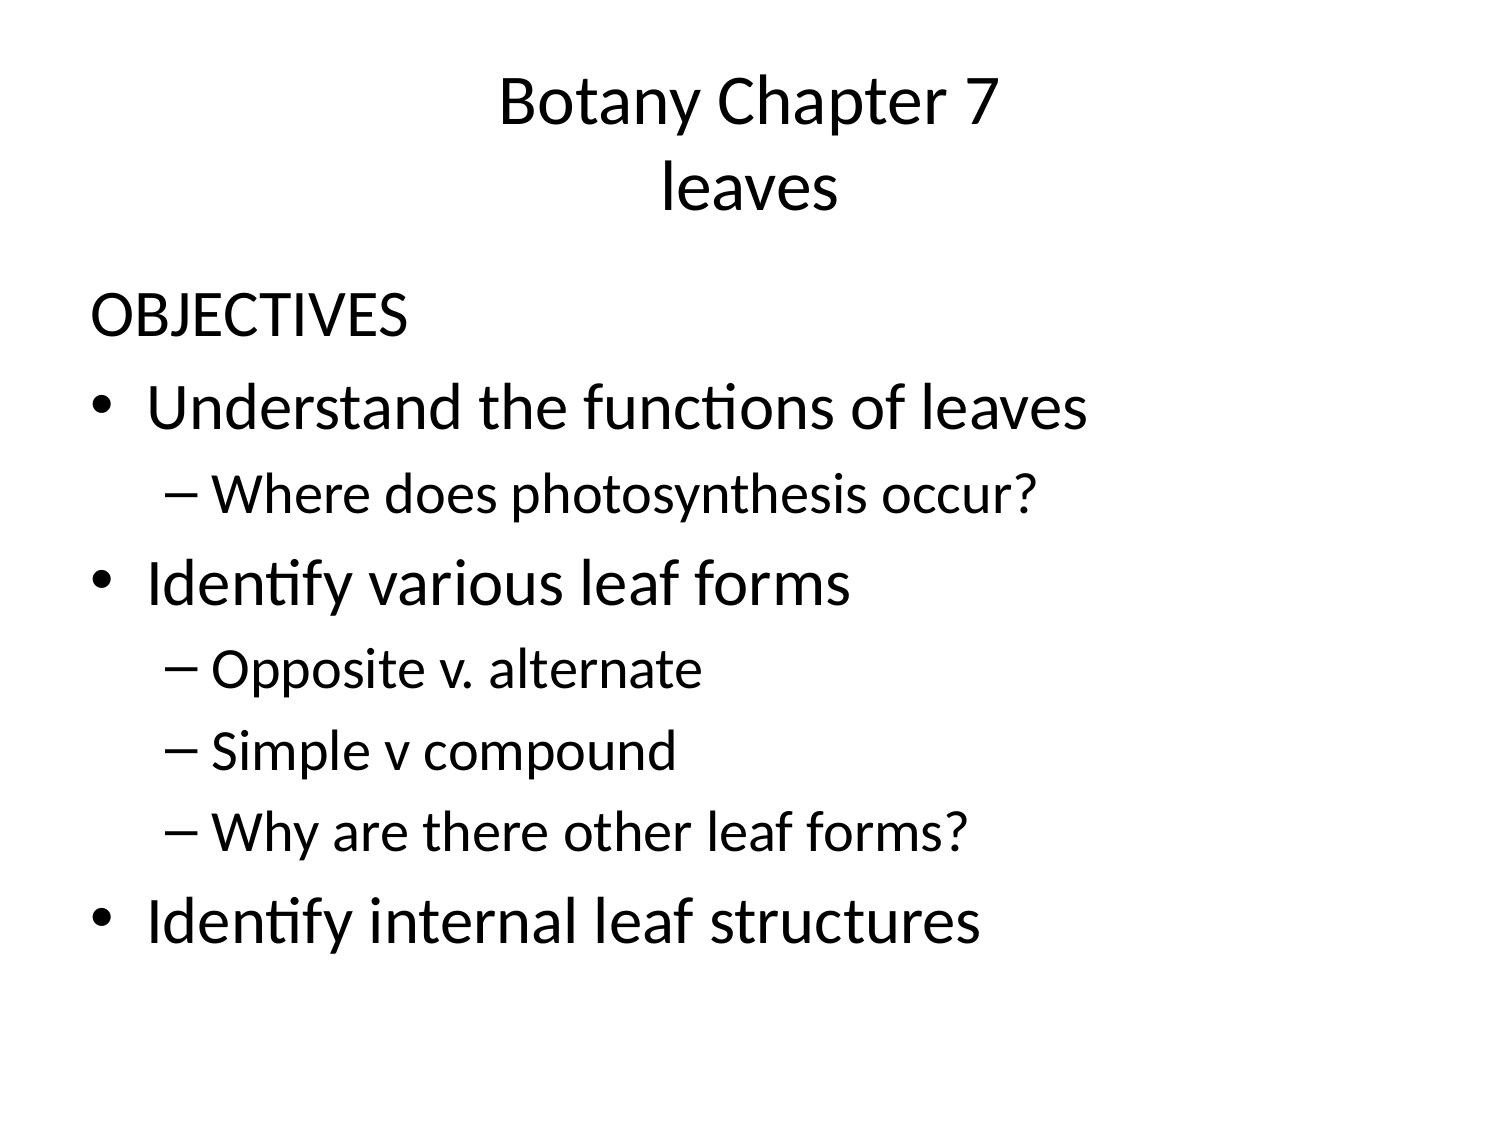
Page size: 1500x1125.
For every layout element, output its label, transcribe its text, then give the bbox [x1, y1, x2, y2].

list OBJECTIVES Understand the functions of leaves Where does photosynthesis occur? Identify various leaf forms Opposite v. alternate Simple v compound Why are there other leaf forms? Identify internal leaf structures [75, 262, 1425, 1005]
title Botany Chapter 7 leaves [75, 45, 1425, 233]
